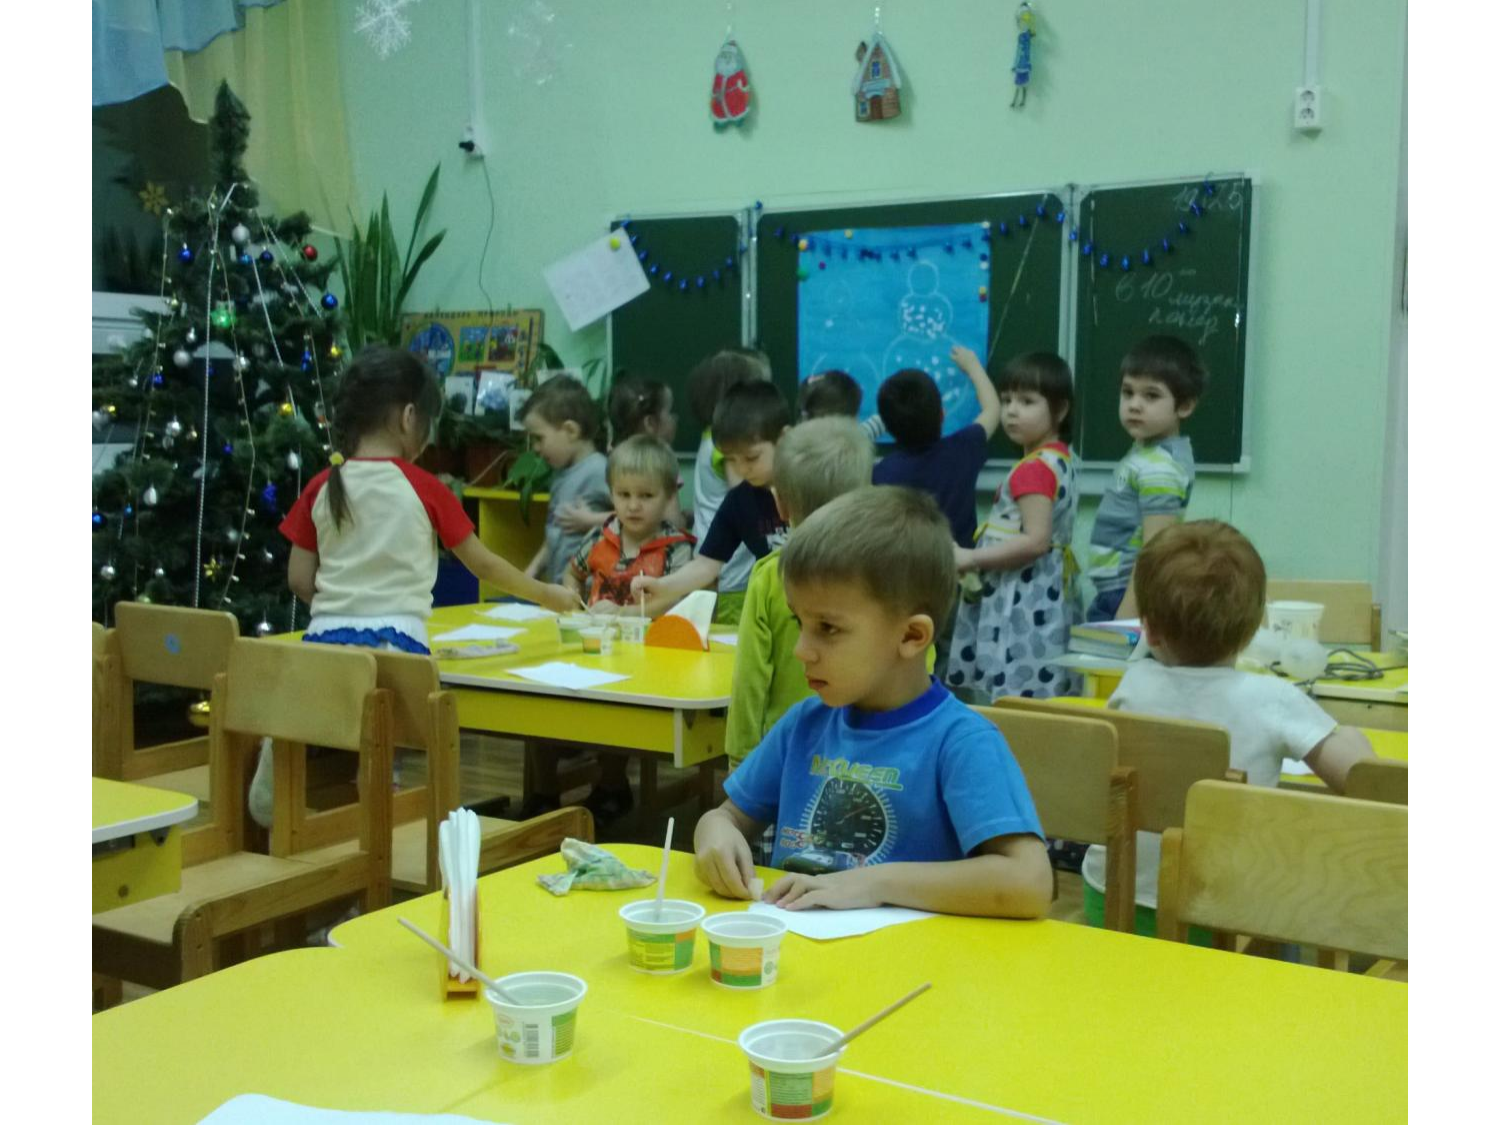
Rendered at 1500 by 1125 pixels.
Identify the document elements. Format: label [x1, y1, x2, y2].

picture [91, 0, 1408, 1125]
